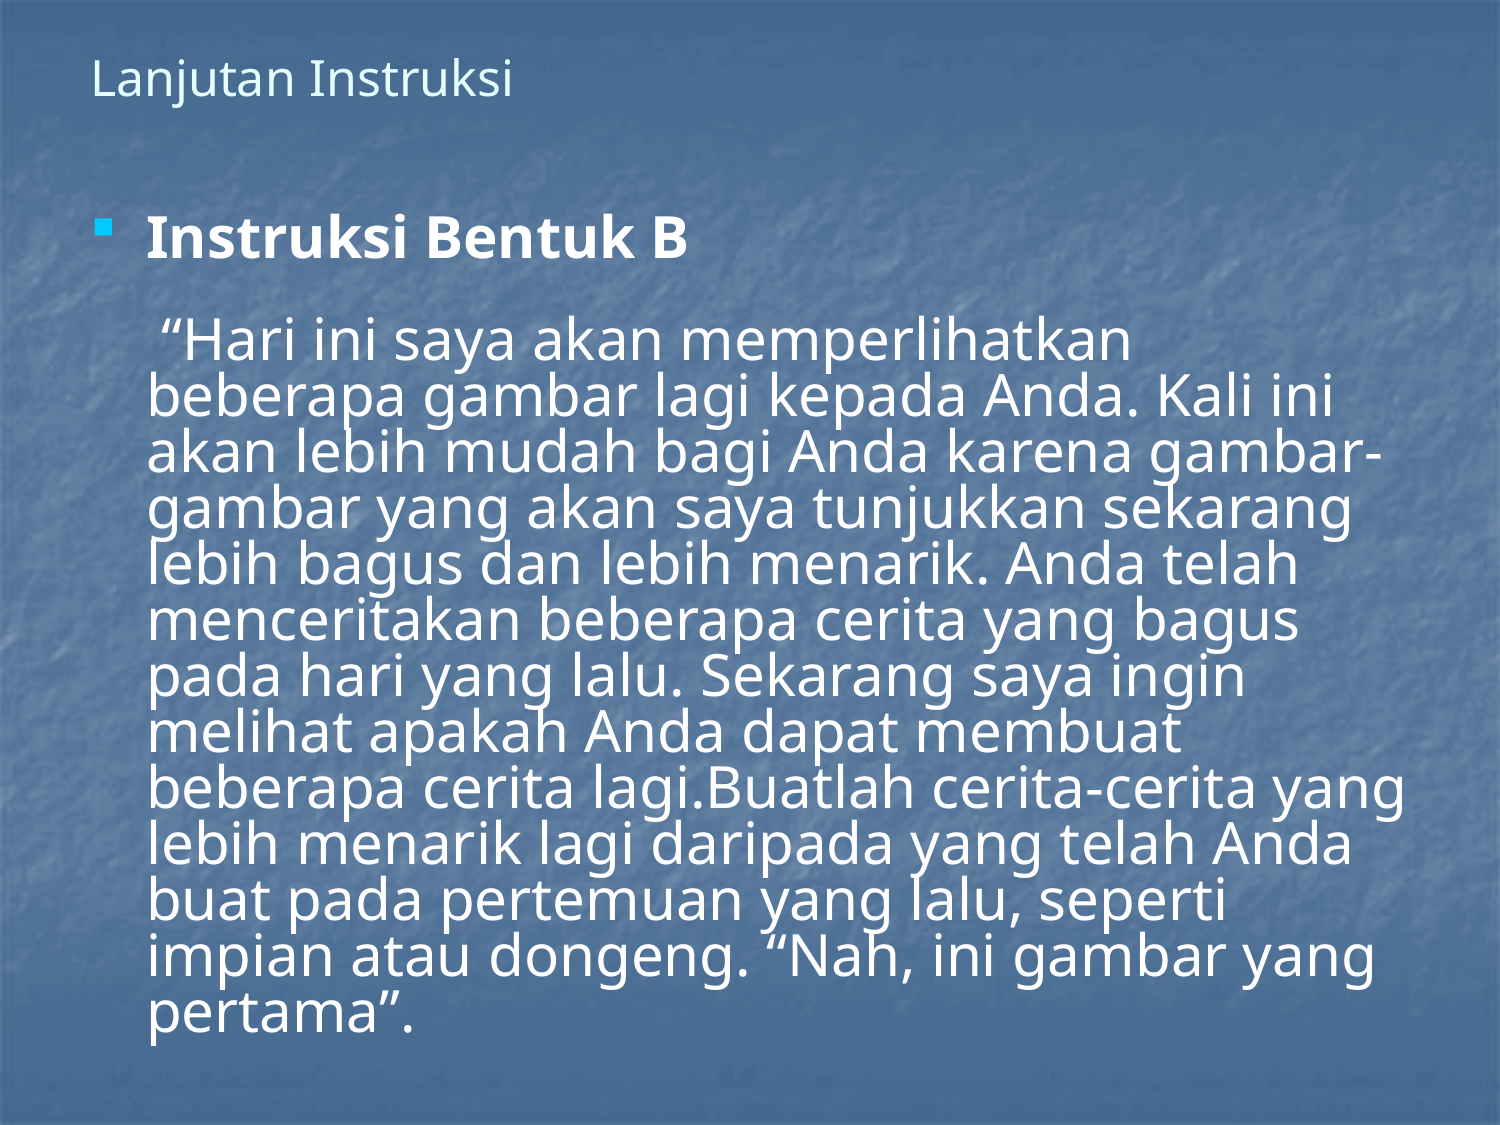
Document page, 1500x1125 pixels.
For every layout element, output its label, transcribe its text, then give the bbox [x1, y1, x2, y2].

list Instruksi Bentuk B “Hari ini saya akan memperlihatkan beberapa gambar lagi kepada Anda. Kali ini akan lebih mudah bagi Anda karena gambar-gambar yang akan saya tunjukkan sekarang lebih bagus dan lebih menarik. Anda telah menceritakan beberapa cerita yang bagus pada hari yang lalu. Sekarang saya ingin melihat apakah Anda dapat membuat beberapa cerita lagi.Buatlah cerita-cerita yang lebih menarik lagi daripada yang telah Anda buat pada pertemuan yang lalu, seperti impian atau dongeng. “Nah, ini gambar yang pertama”. [74, 149, 1426, 1125]
title Lanjutan Instruksi [74, 68, 1426, 84]
